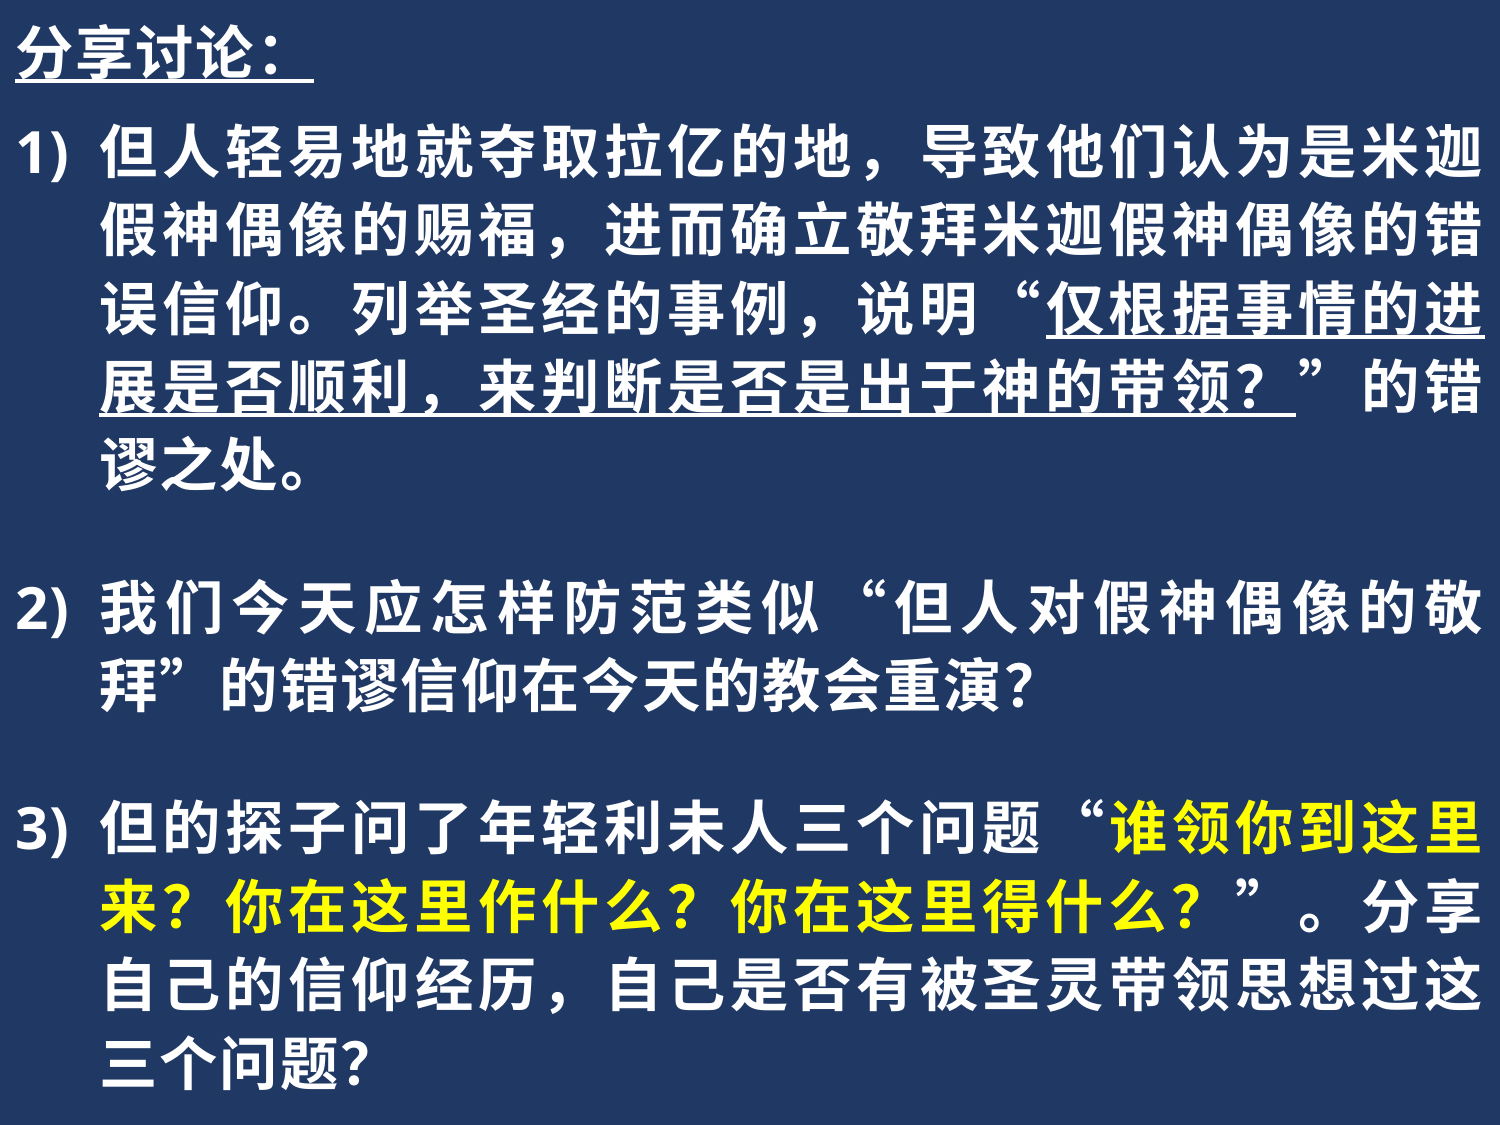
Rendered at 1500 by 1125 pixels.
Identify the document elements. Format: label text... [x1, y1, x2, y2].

list 分享讨论： 但人轻易地就夺取拉亿的地，导致他们认为是米迦假神偶像的赐福，进而确立敬拜米迦假神偶像的错误信仰。列举圣经的事例，说明“仅根据事情的进展是否顺利，来判断是否是出于神的带领？”的错谬之处。 我们今天应怎样防范类似“但人对假神偶像的敬拜”的错谬信仰在今天的教会重演？ 但的探子问了年轻利未人三个问题“谁领你到这里来？你在这里作什么？你在这里得什么？”。分享自己的信仰经历，自己是否有被圣灵带领思想过这三个问题？ [0, 0, 1500, 1125]
